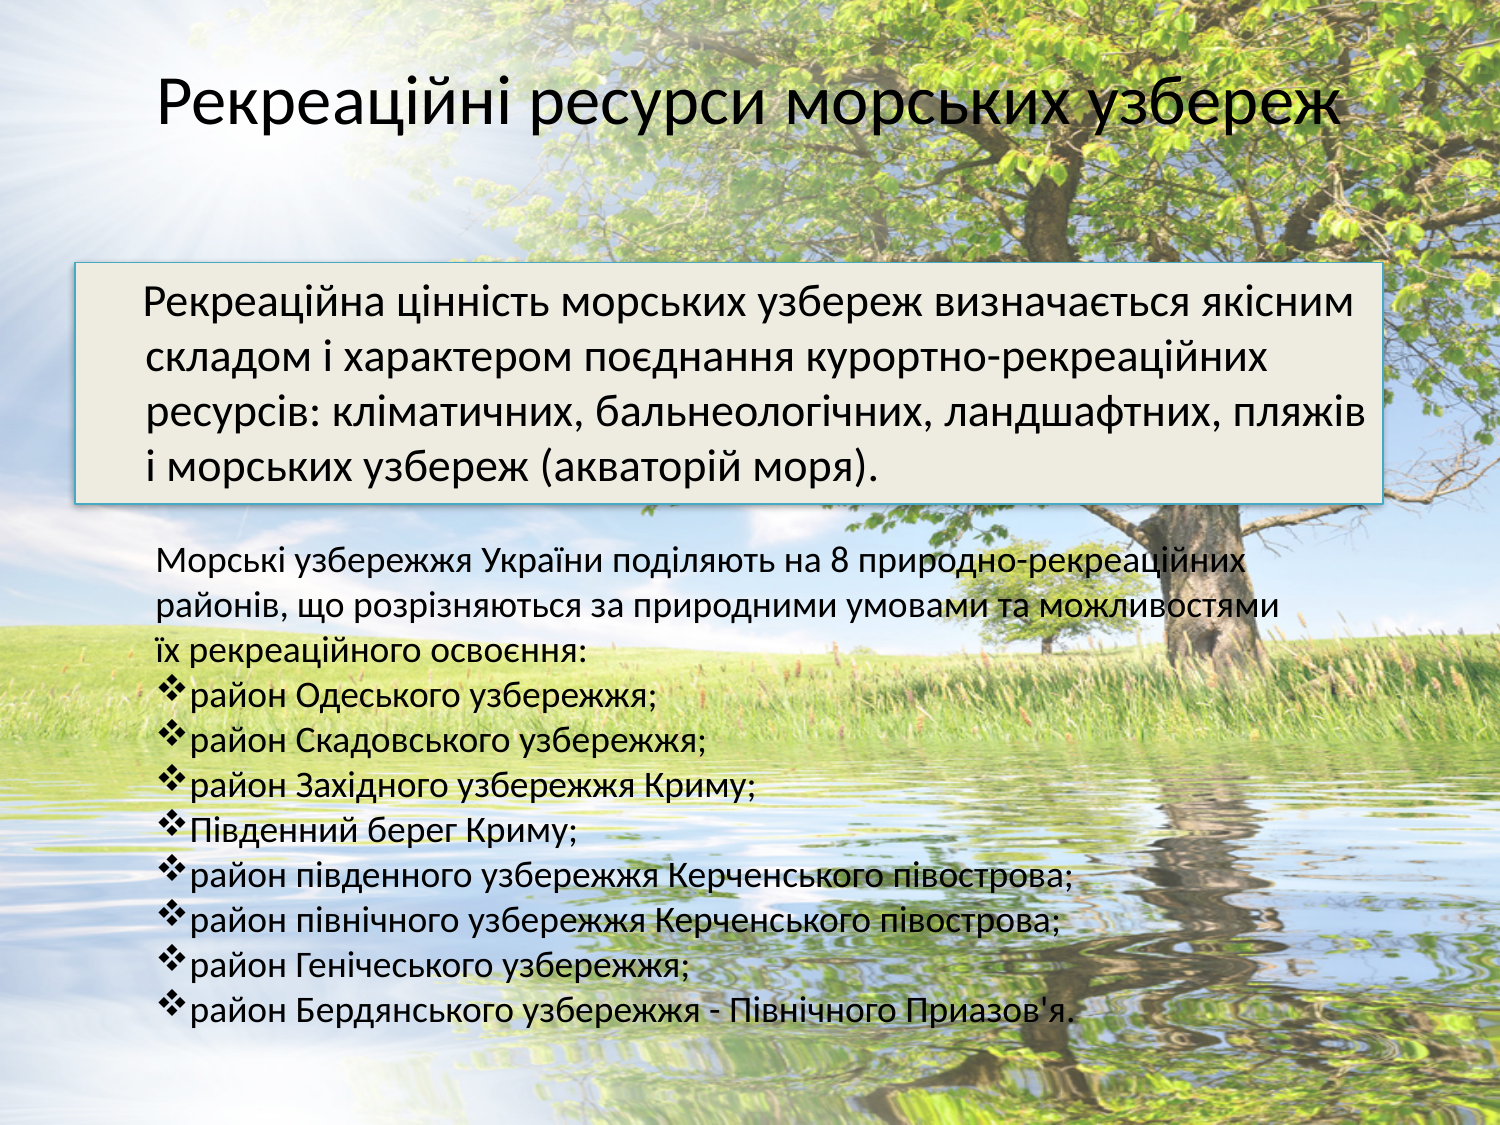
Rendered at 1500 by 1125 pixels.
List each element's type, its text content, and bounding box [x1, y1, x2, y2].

text_box Морські узбережжя України поділяють на 8 природно-рекреаційних районів, що розрізняються за природними умовами та можливостями їх рекреаційного освоєння: район Одеського узбережжя; район Скадовського узбережжя; район Західного узбережжя Криму; Південний берег Криму; район південного узбережжя Керченського півострова; район північного узбережжя Керченського півострова; район Генічеського узбережжя; район Бердянського узбережжя - Північного Приазов'я. [140, 527, 1325, 1083]
list Рекреаційна цінність морських узбереж визначається якісним складом і характером поєднання курортно-рекреаційних ресурсів: кліматичних, бальнеологічних, ландшафтних, пляжів і морських узбереж (акваторій моря). [74, 262, 1384, 505]
title Рекреаційні ресурси морських узбереж [75, 45, 1425, 233]
